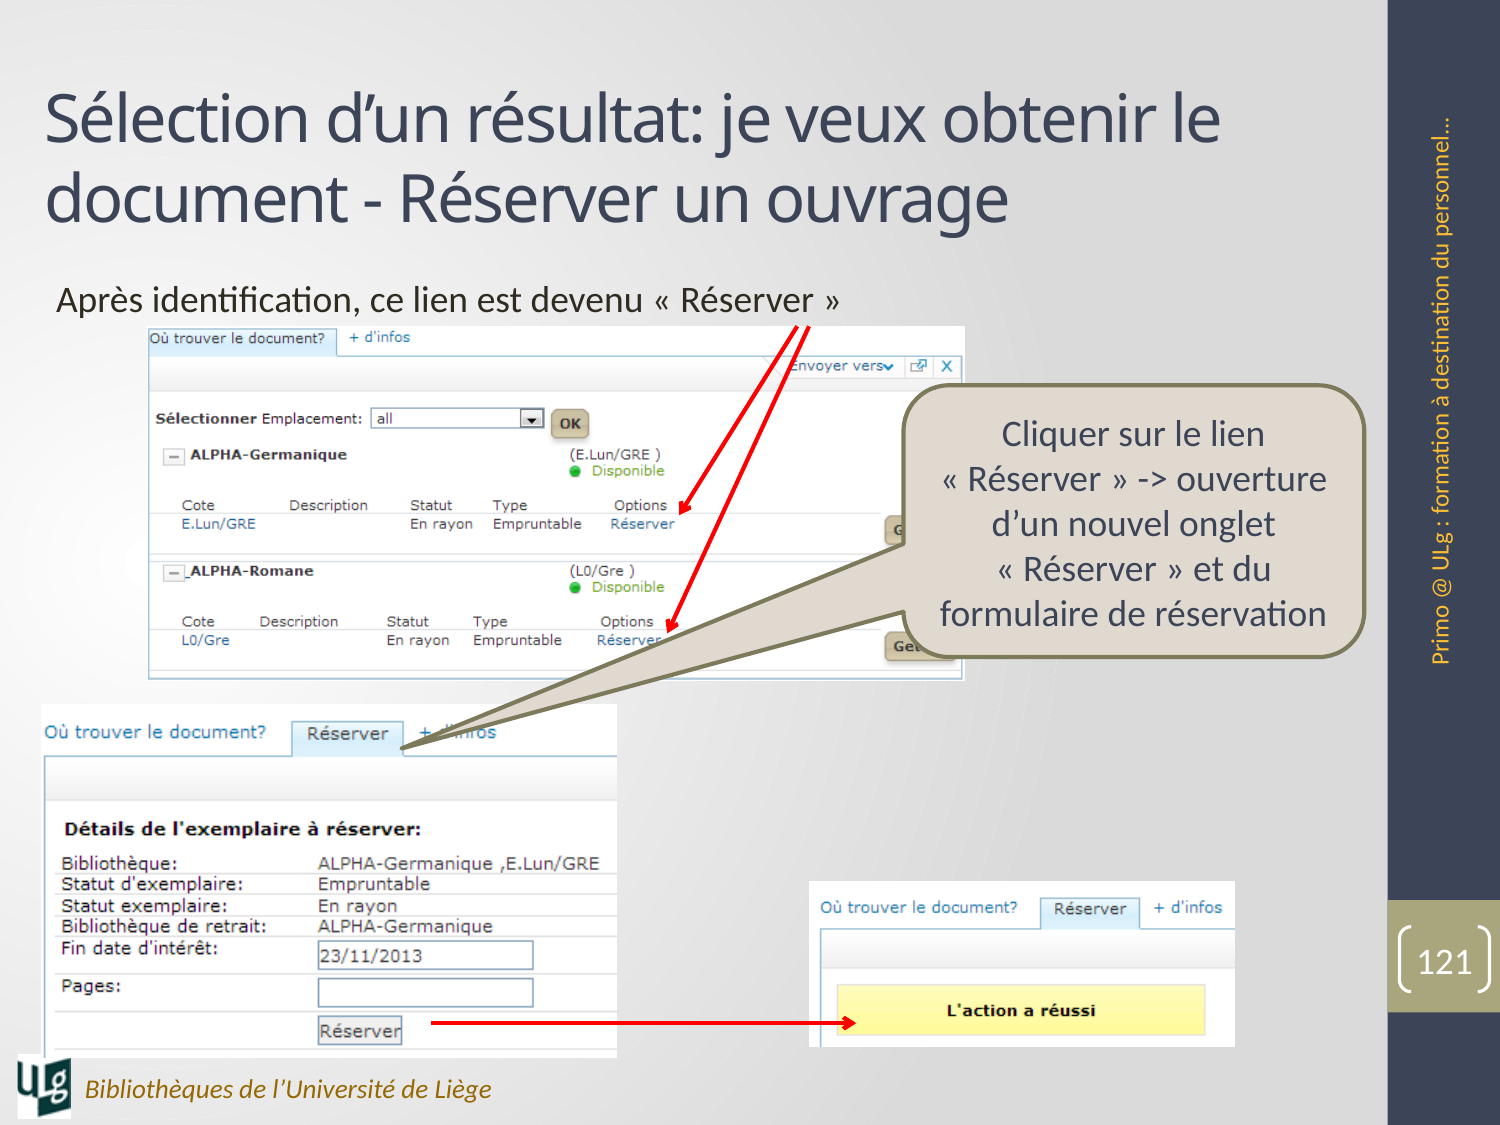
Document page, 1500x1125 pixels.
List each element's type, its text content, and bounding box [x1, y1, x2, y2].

text_box Après identification, ce lien est devenu « Réserver » [41, 267, 1388, 327]
picture [17, 703, 617, 1119]
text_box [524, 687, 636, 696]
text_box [666, 325, 810, 634]
text_box Cliquer sur le lien « Réserver » -> ouverture d’un nouvel onglet « Réserver » et du formulaire de réservation [976, 383, 1367, 660]
picture [147, 325, 966, 682]
title Sélection d’un résultat: je veux obtenir le document - Réserver un ouvrage [29, 45, 1365, 268]
footer Primo @ ULg : formation à destination du personnel... [1408, 101, 1469, 889]
slide_number 121 [1397, 925, 1492, 994]
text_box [678, 325, 798, 516]
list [808, 880, 1235, 1048]
